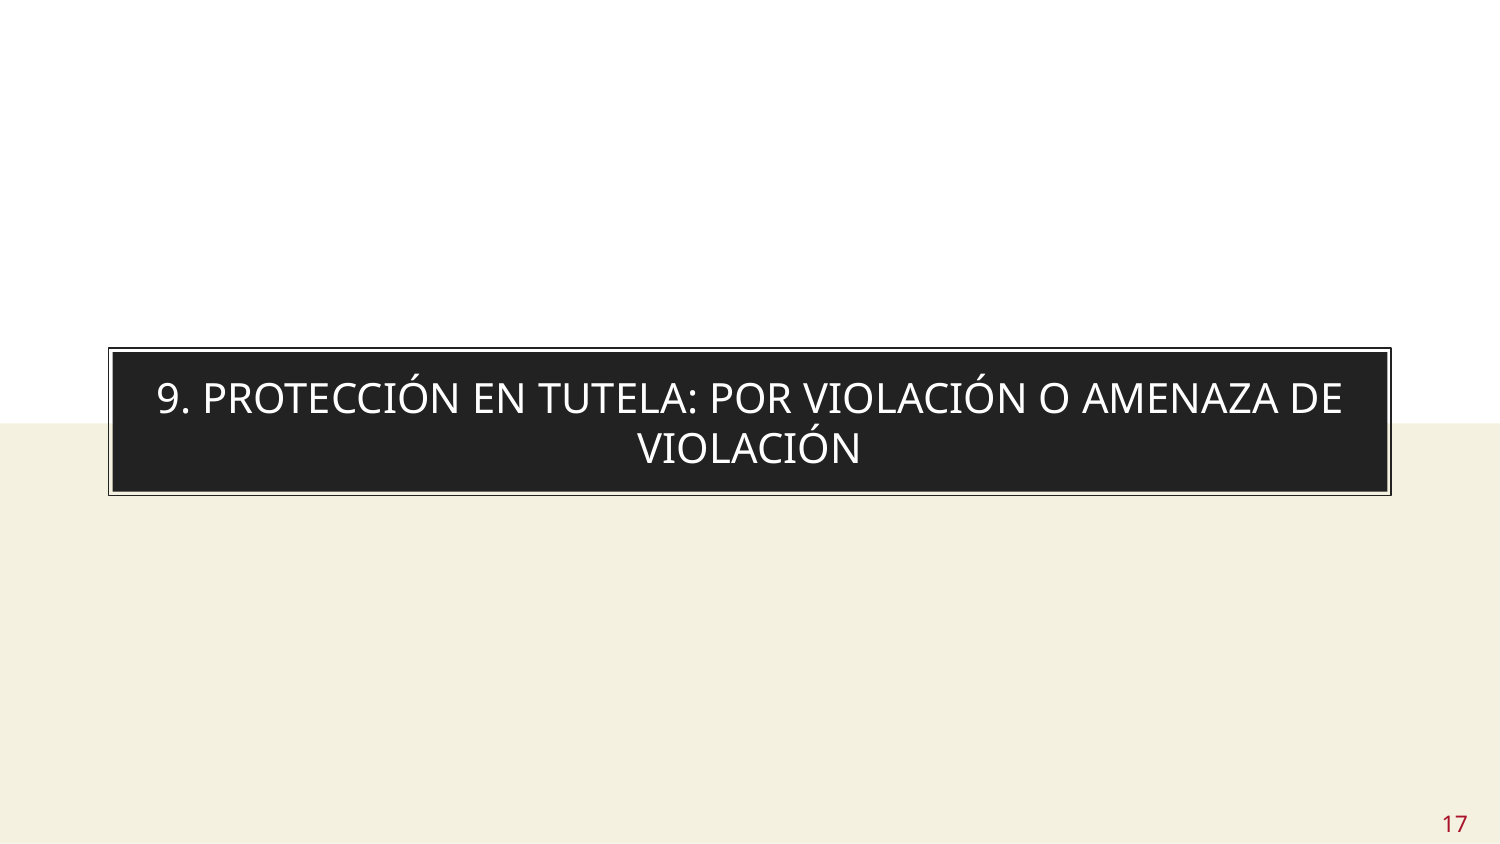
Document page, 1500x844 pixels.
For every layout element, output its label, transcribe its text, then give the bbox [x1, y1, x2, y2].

title 9. PROTECCIÓN EN TUTELA: POR VIOLACIÓN O AMENAZA DE VIOLACIÓN [112, 352, 1388, 492]
slide_number 17 [1410, 794, 1500, 844]
